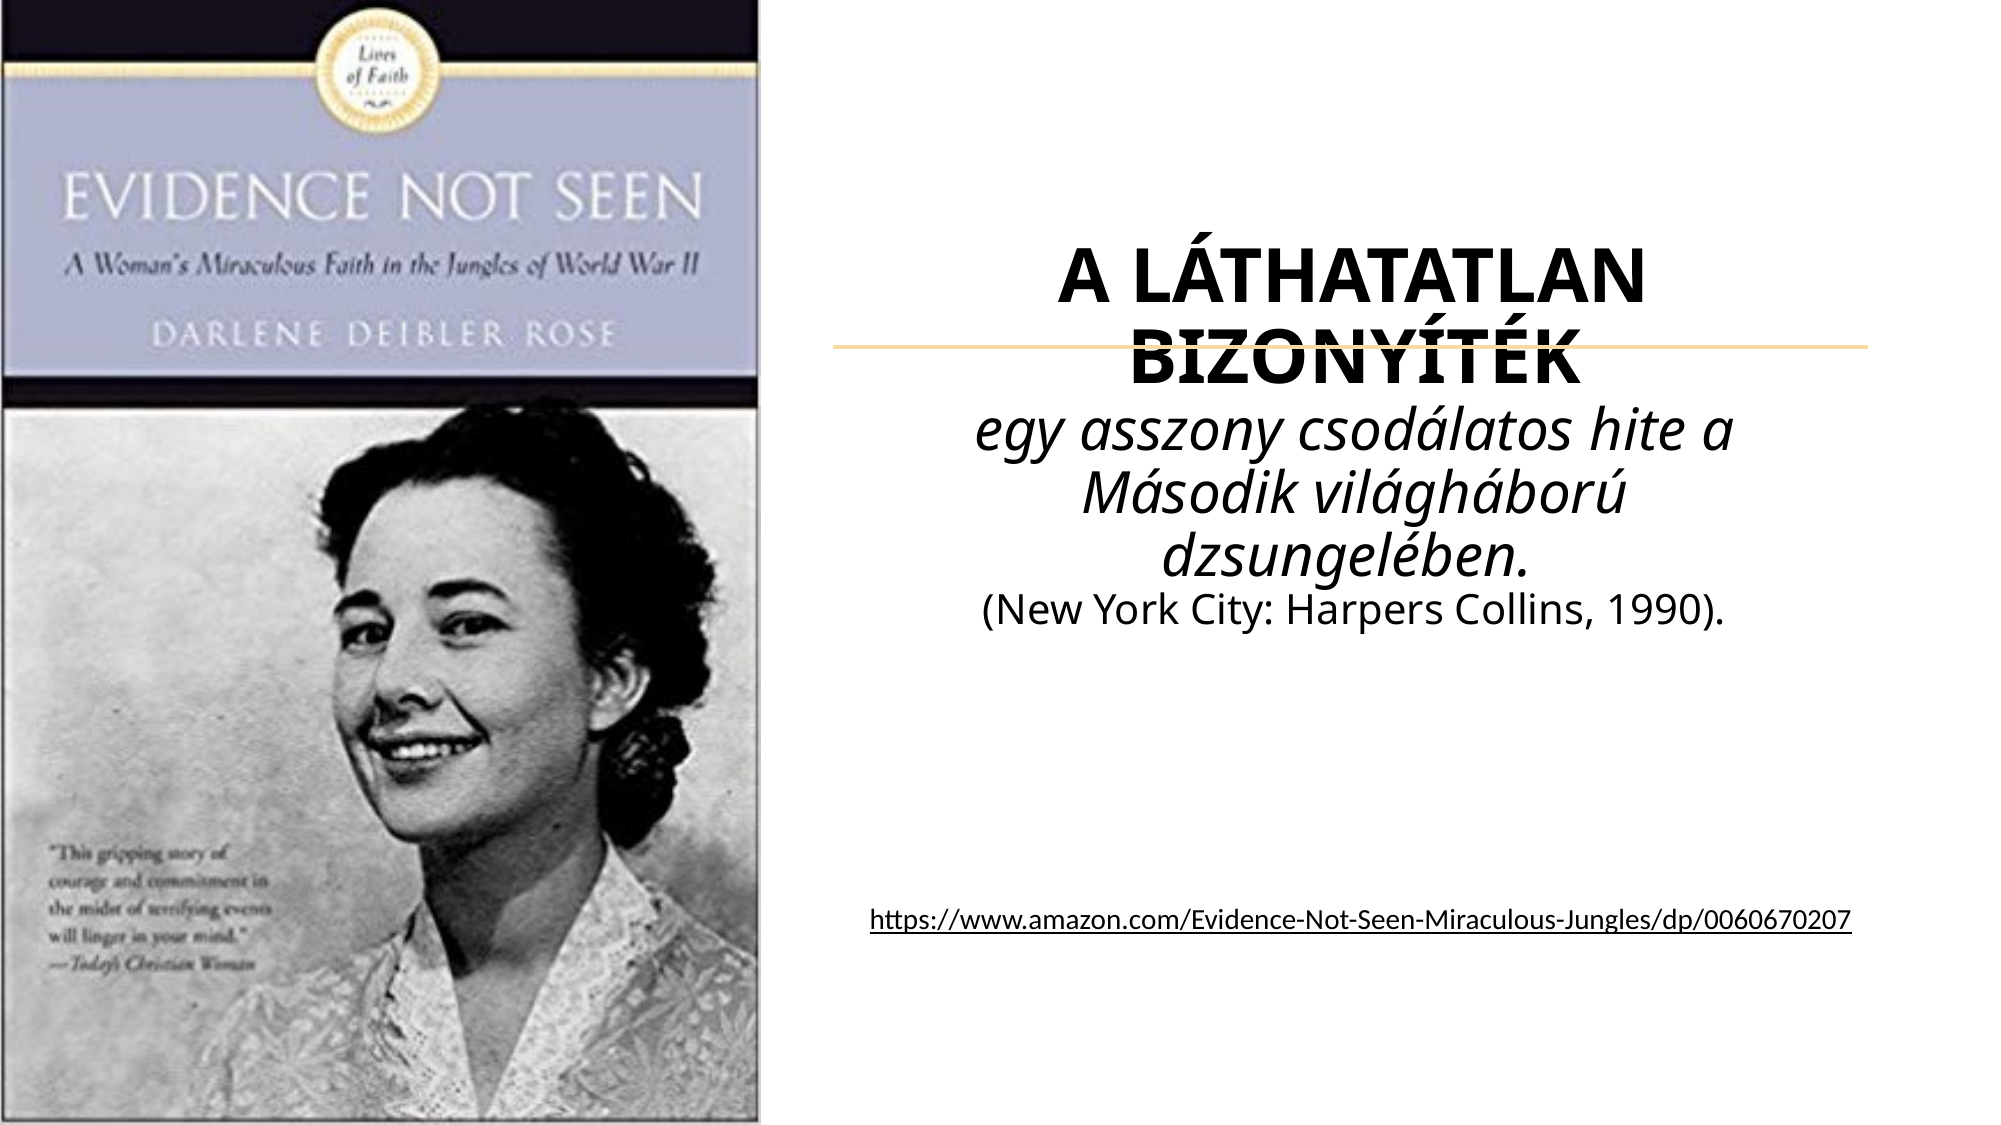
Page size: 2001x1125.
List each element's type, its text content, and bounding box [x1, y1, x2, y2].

list https://www.amazon.com/Evidence-Not-Seen-Miraculous-Jungles/dp/0060670207 [833, 760, 1895, 1021]
picture [0, 0, 761, 1125]
title A LÁTHATATLAN BIZONYÍTÉK egy asszony csodálatos hite a Második világháború dzsungelében. (New York City: Harpers Collins, 1990). [893, 380, 1816, 732]
